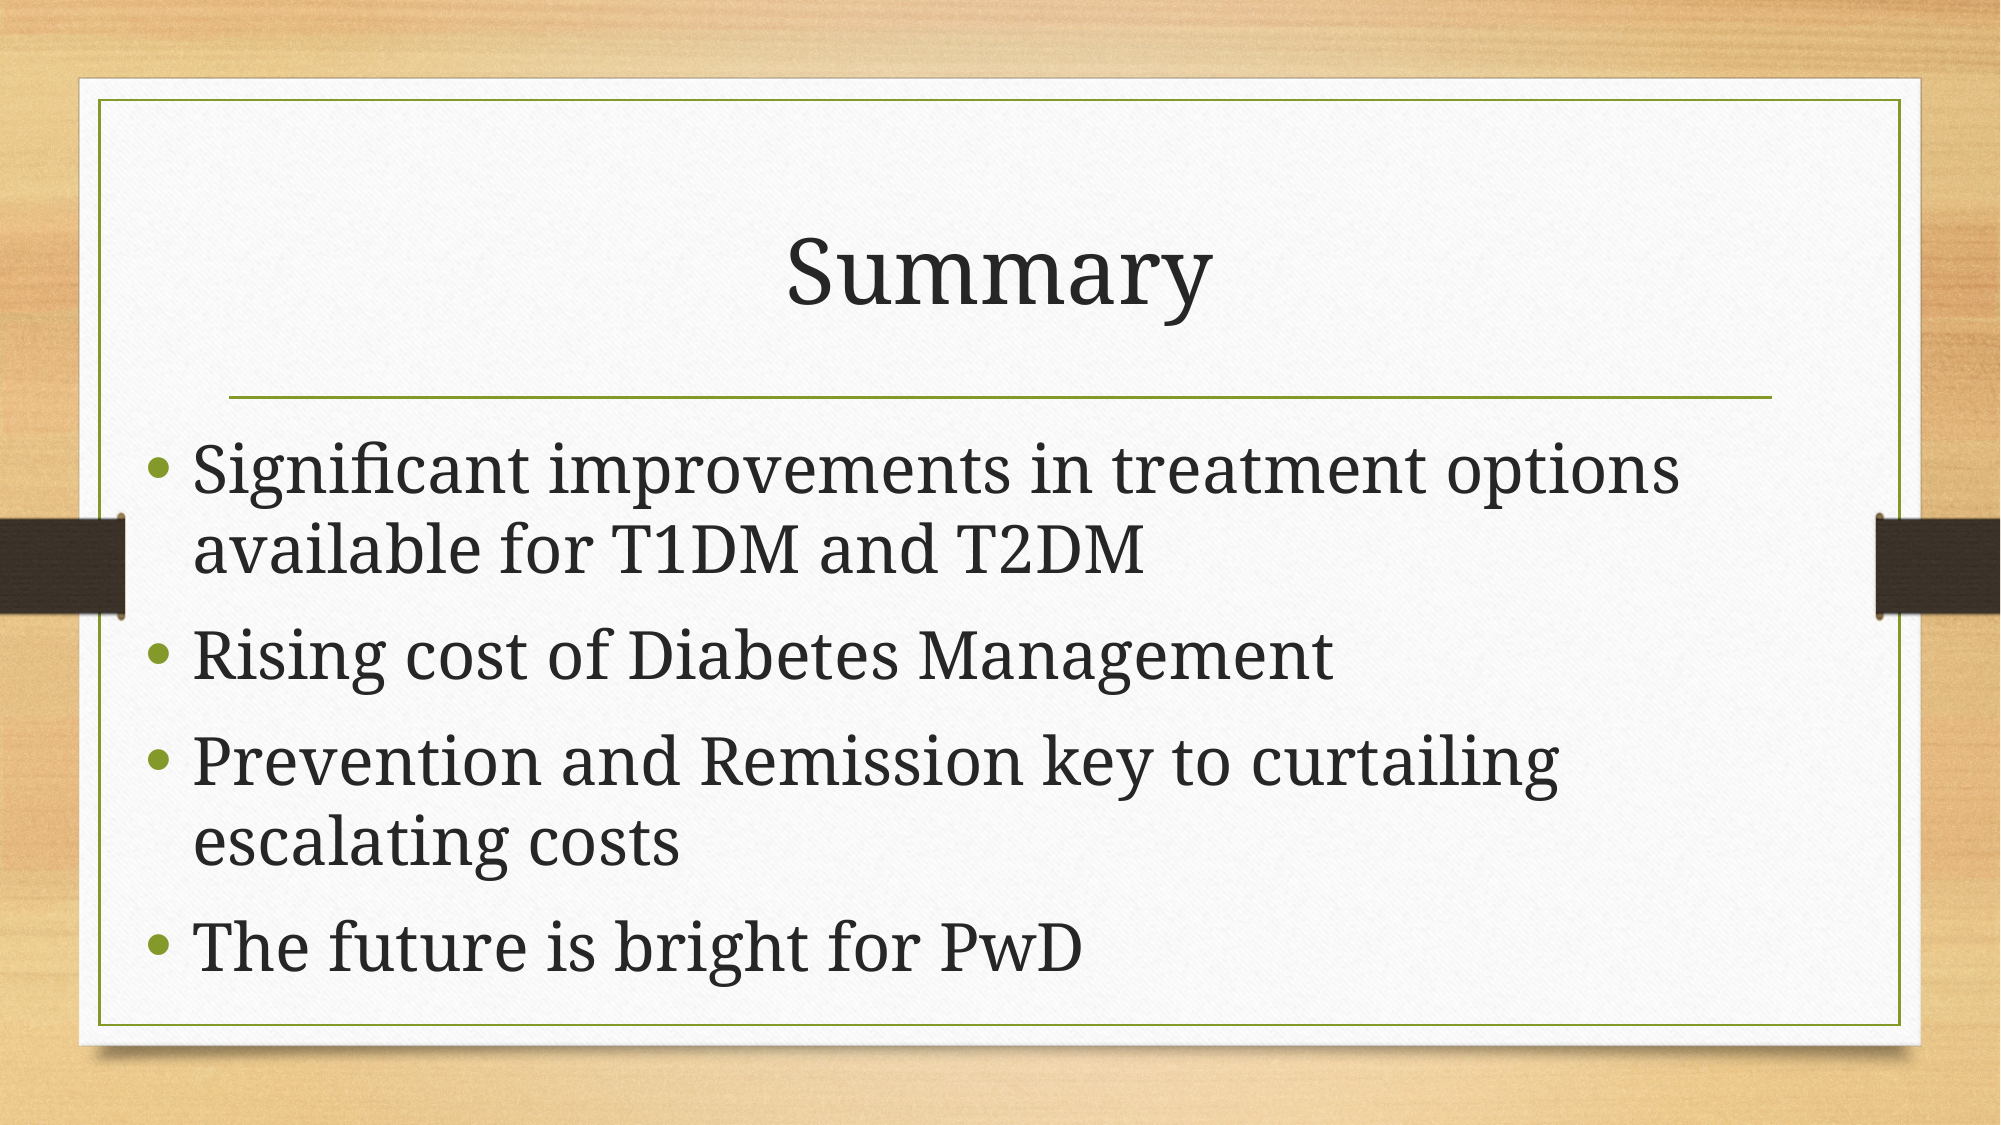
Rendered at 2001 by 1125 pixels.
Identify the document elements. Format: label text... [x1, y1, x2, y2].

title Summary [212, 161, 1788, 375]
picture [0, 0, 2001, 1125]
list Significant improvements in treatment options available for T1DM and T2DM Rising cost of Diabetes Management Prevention and Remission key to curtailing escalating costs The future is bright for PwD [130, 419, 1858, 964]
